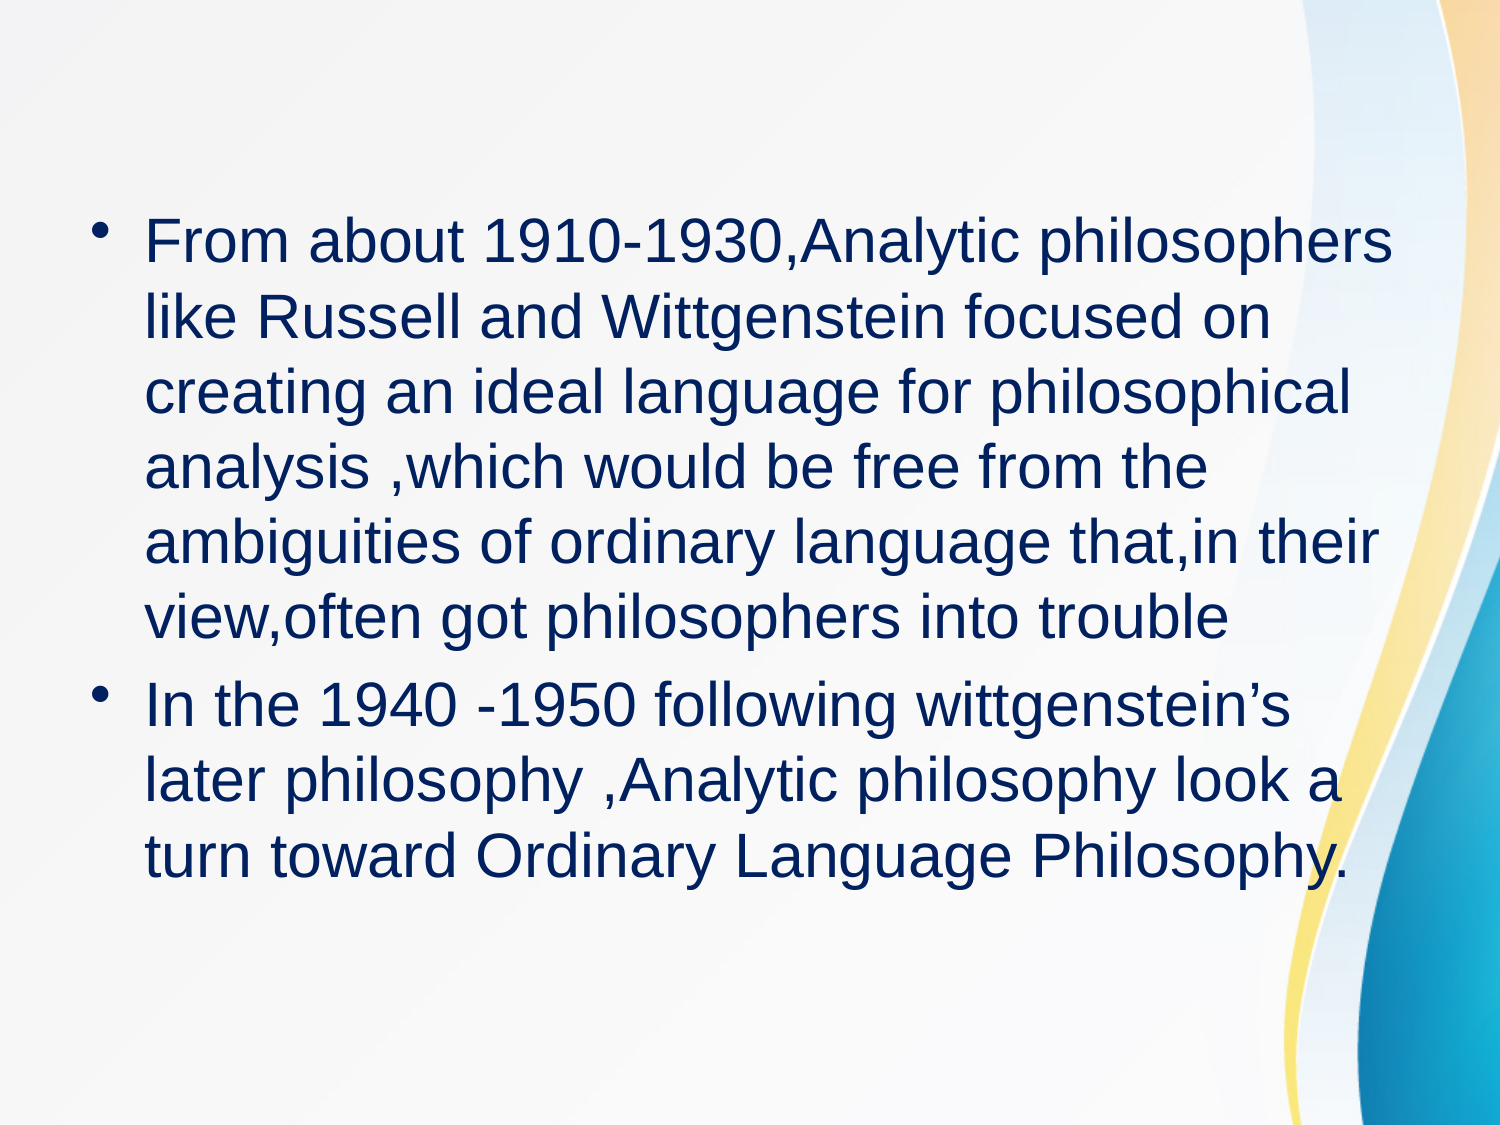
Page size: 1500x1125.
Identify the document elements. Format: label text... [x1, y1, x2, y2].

list From about 1910-1930,Analytic philosophers like Russell and Wittgenstein focused on creating an ideal language for philosophical analysis ,which would be free from the ambiguities of ordinary language that,in their view,often got philosophers into trouble In the 1940 -1950 following wittgenstein’s later philosophy ,Analytic philosophy look a turn toward Ordinary Language Philosophy. [74, 192, 1426, 1006]
picture [0, 0, 1500, 1125]
